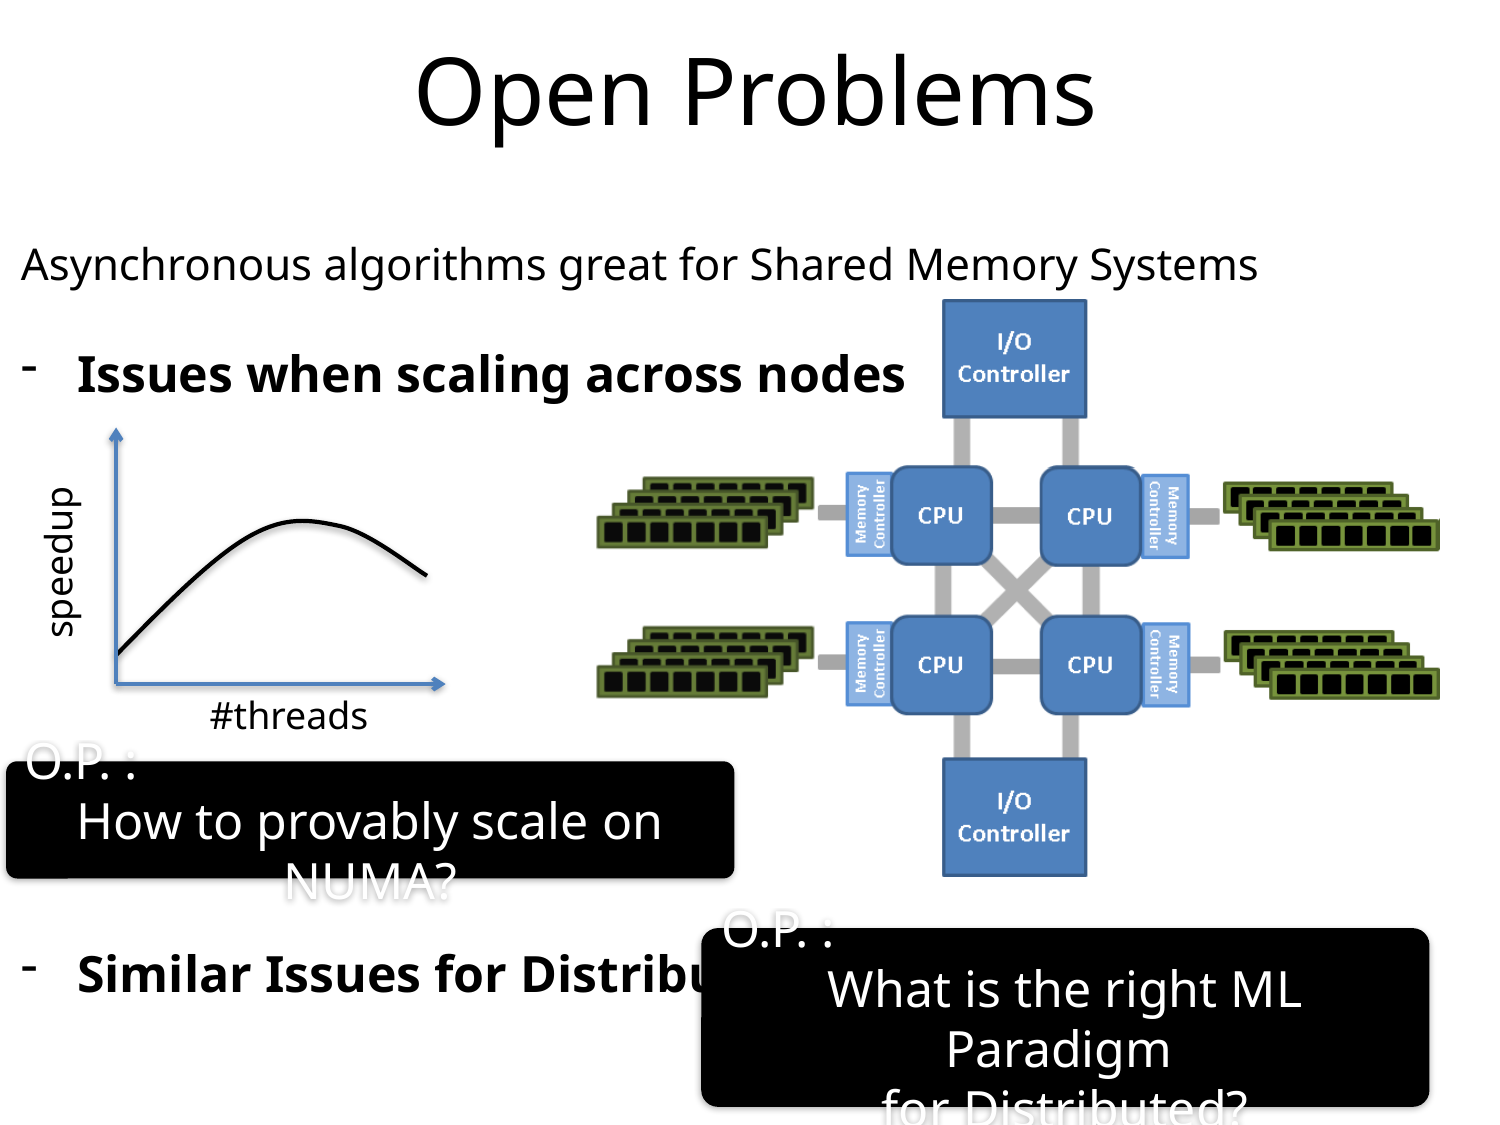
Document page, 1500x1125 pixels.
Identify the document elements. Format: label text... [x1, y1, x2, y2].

title Open Problems [6, 0, 1500, 209]
text_box O.P. : How to provably scale on NUMA? [5, 760, 590, 880]
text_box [27, 427, 446, 746]
text_box O.P. : What is the right ML Paradigm for Distributed? [700, 927, 1431, 1108]
picture [594, 299, 1445, 878]
text_box Asynchronous algorithms great for Shared Memory Systems Issues when scaling across nodes Similar Issues for Distributed: [6, 217, 1500, 1010]
